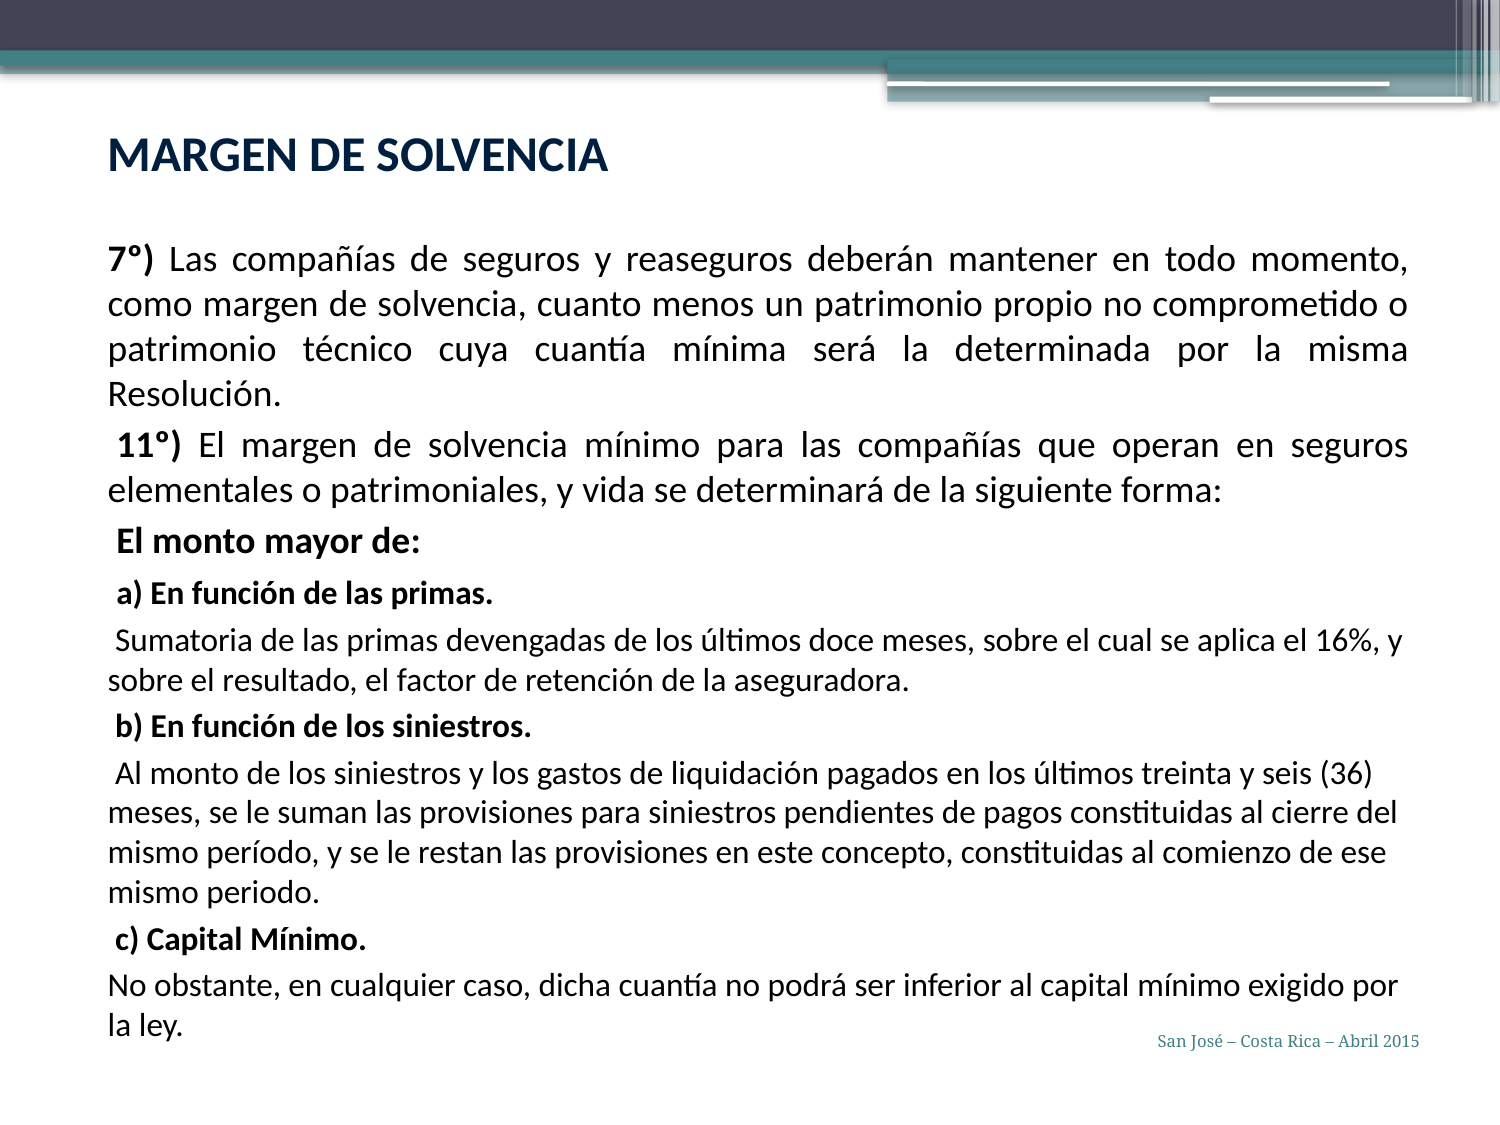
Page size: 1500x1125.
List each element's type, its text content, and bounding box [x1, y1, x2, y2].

list MARGEN DE SOLVENCIA 7º) Las compañías de seguros y reaseguros deberán mantener en todo momento, como margen de solvencia, cuanto menos un patrimonio propio no comprometido o patrimonio técnico cuya cuantía mínima será la determinada por la misma Resolución. 11º) El margen de solvencia mínimo para las compañías que operan en seguros elementales o patrimoniales, y vida se determinará de la siguiente forma: El monto mayor de: a) En función de las primas. Sumatoria de las primas devengadas de los últimos doce meses, sobre el cual se aplica el 16%, y sobre el resultado, el factor de retención de la aseguradora. b) En función de los siniestros. Al monto de los siniestros y los gastos de liquidación pagados en los últimos treinta y seis (36) meses, se le suman las provisiones para siniestros pendientes de pagos constituidas al cierre del mismo período, y se le restan las provisiones en este concepto, constituidas al comienzo de ese mismo periodo. c) Capital Mínimo. No obstante, en cualquier caso, dicha cuantía no podrá ser inferior al capital mínimo exigido por la ley. [75, 113, 1425, 1079]
footer San José – Costa Rica – Abril 2015 [1116, 1023, 1436, 1099]
